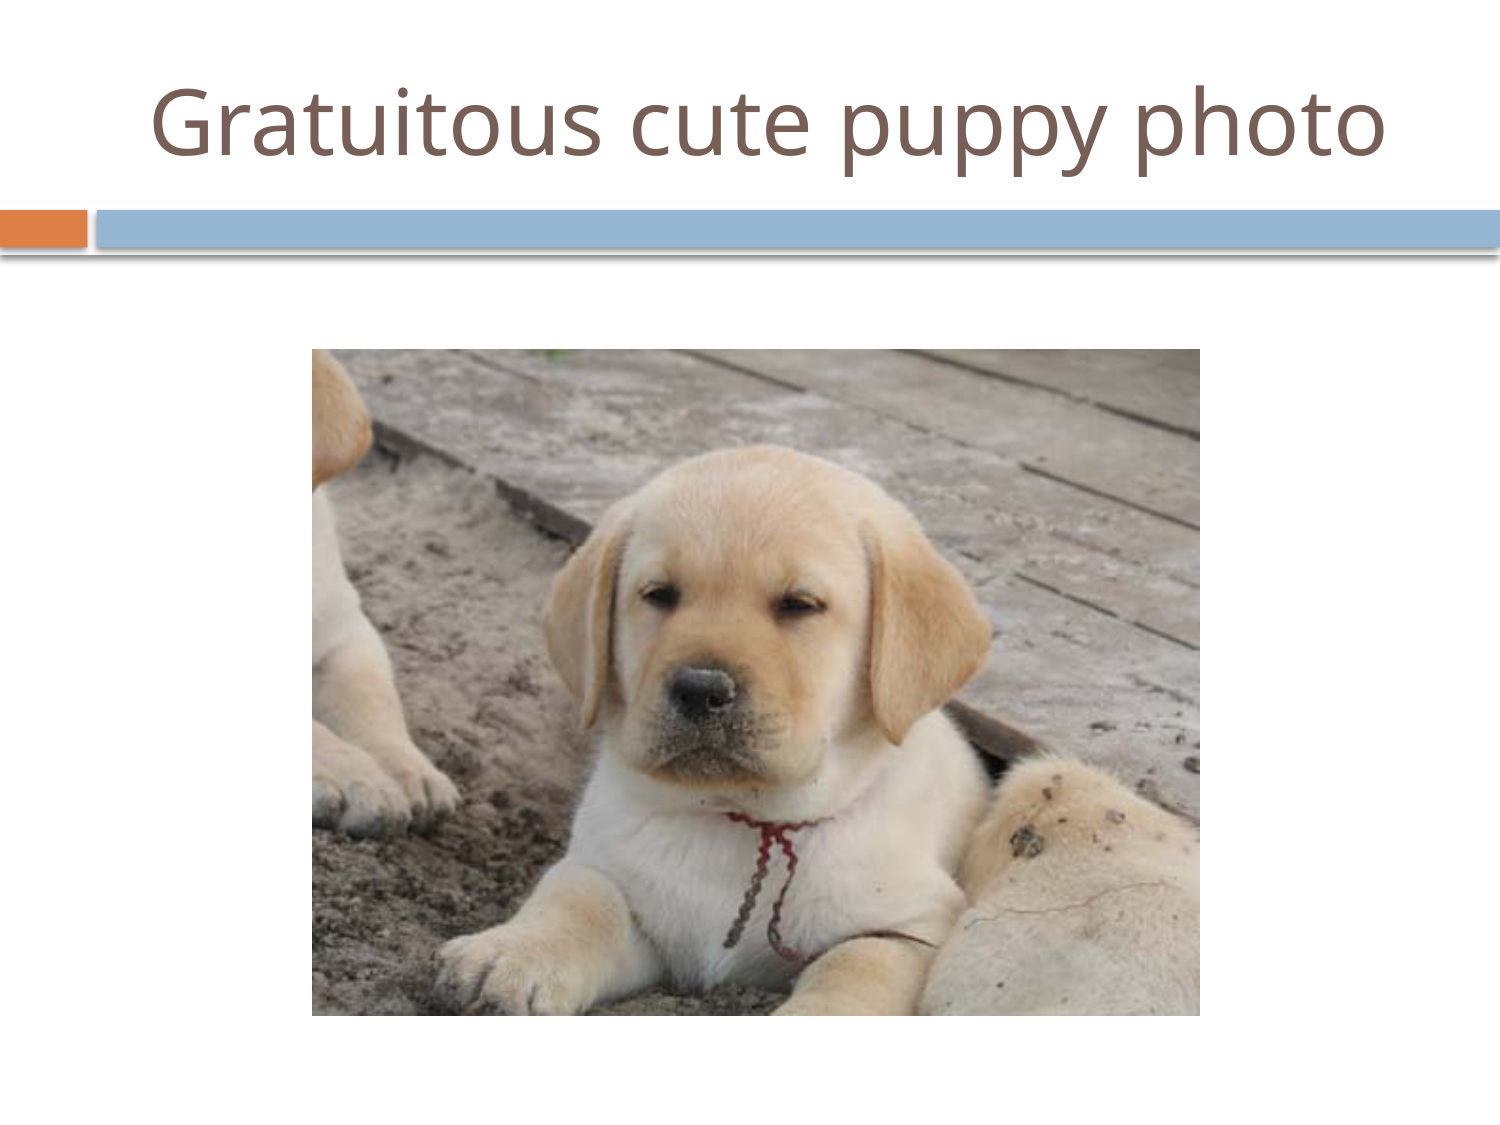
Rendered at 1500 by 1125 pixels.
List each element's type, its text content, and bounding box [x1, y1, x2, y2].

title Gratuitous cute puppy photo [100, 37, 1438, 200]
picture [312, 349, 1201, 1016]
